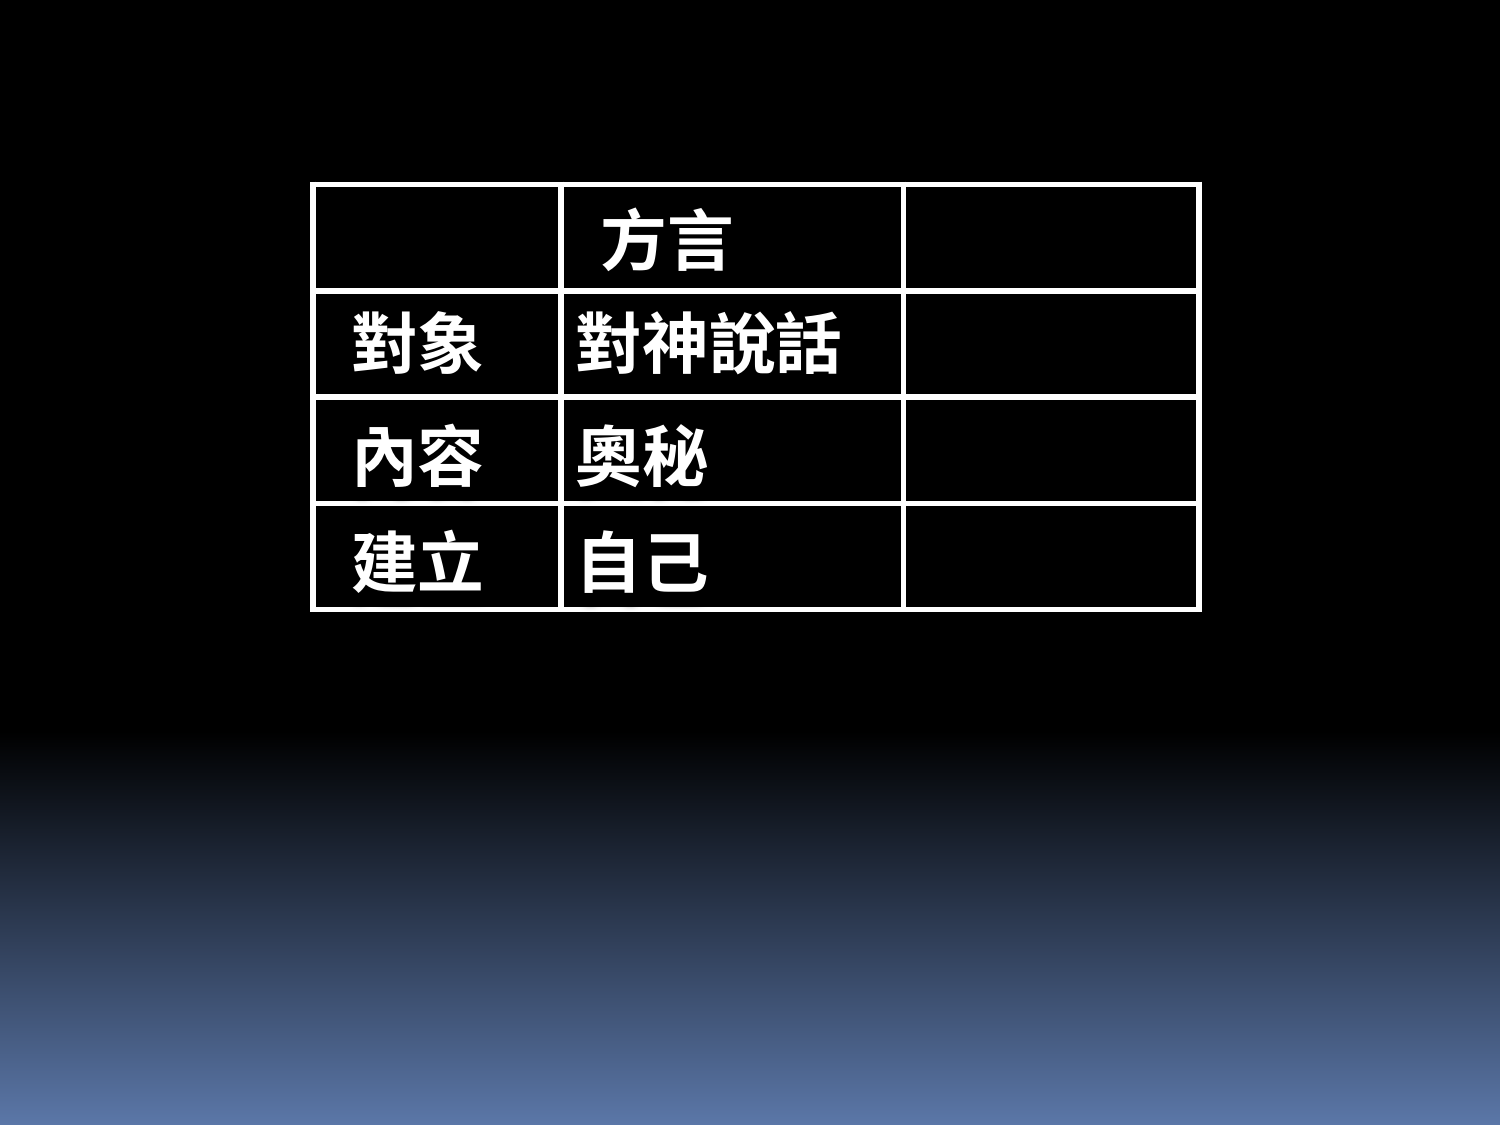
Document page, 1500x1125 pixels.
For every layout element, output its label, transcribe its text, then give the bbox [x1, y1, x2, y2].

table_cell [1073, 294, 1196, 394]
text_box 建立 自己 [336, 509, 1069, 609]
table_cell [316, 294, 334, 394]
table_cell [1075, 506, 1196, 607]
table_header [316, 187, 558, 288]
text_box 內容 奧秘 [336, 403, 1069, 503]
table_header [564, 187, 586, 288]
text_box 方言 [586, 187, 811, 287]
table_header [811, 187, 901, 288]
table_header [906, 187, 1196, 288]
table_cell [316, 400, 336, 501]
table_cell [316, 506, 332, 607]
table_cell [1071, 400, 1196, 501]
text_box 對象 對神說話 [336, 290, 1069, 390]
